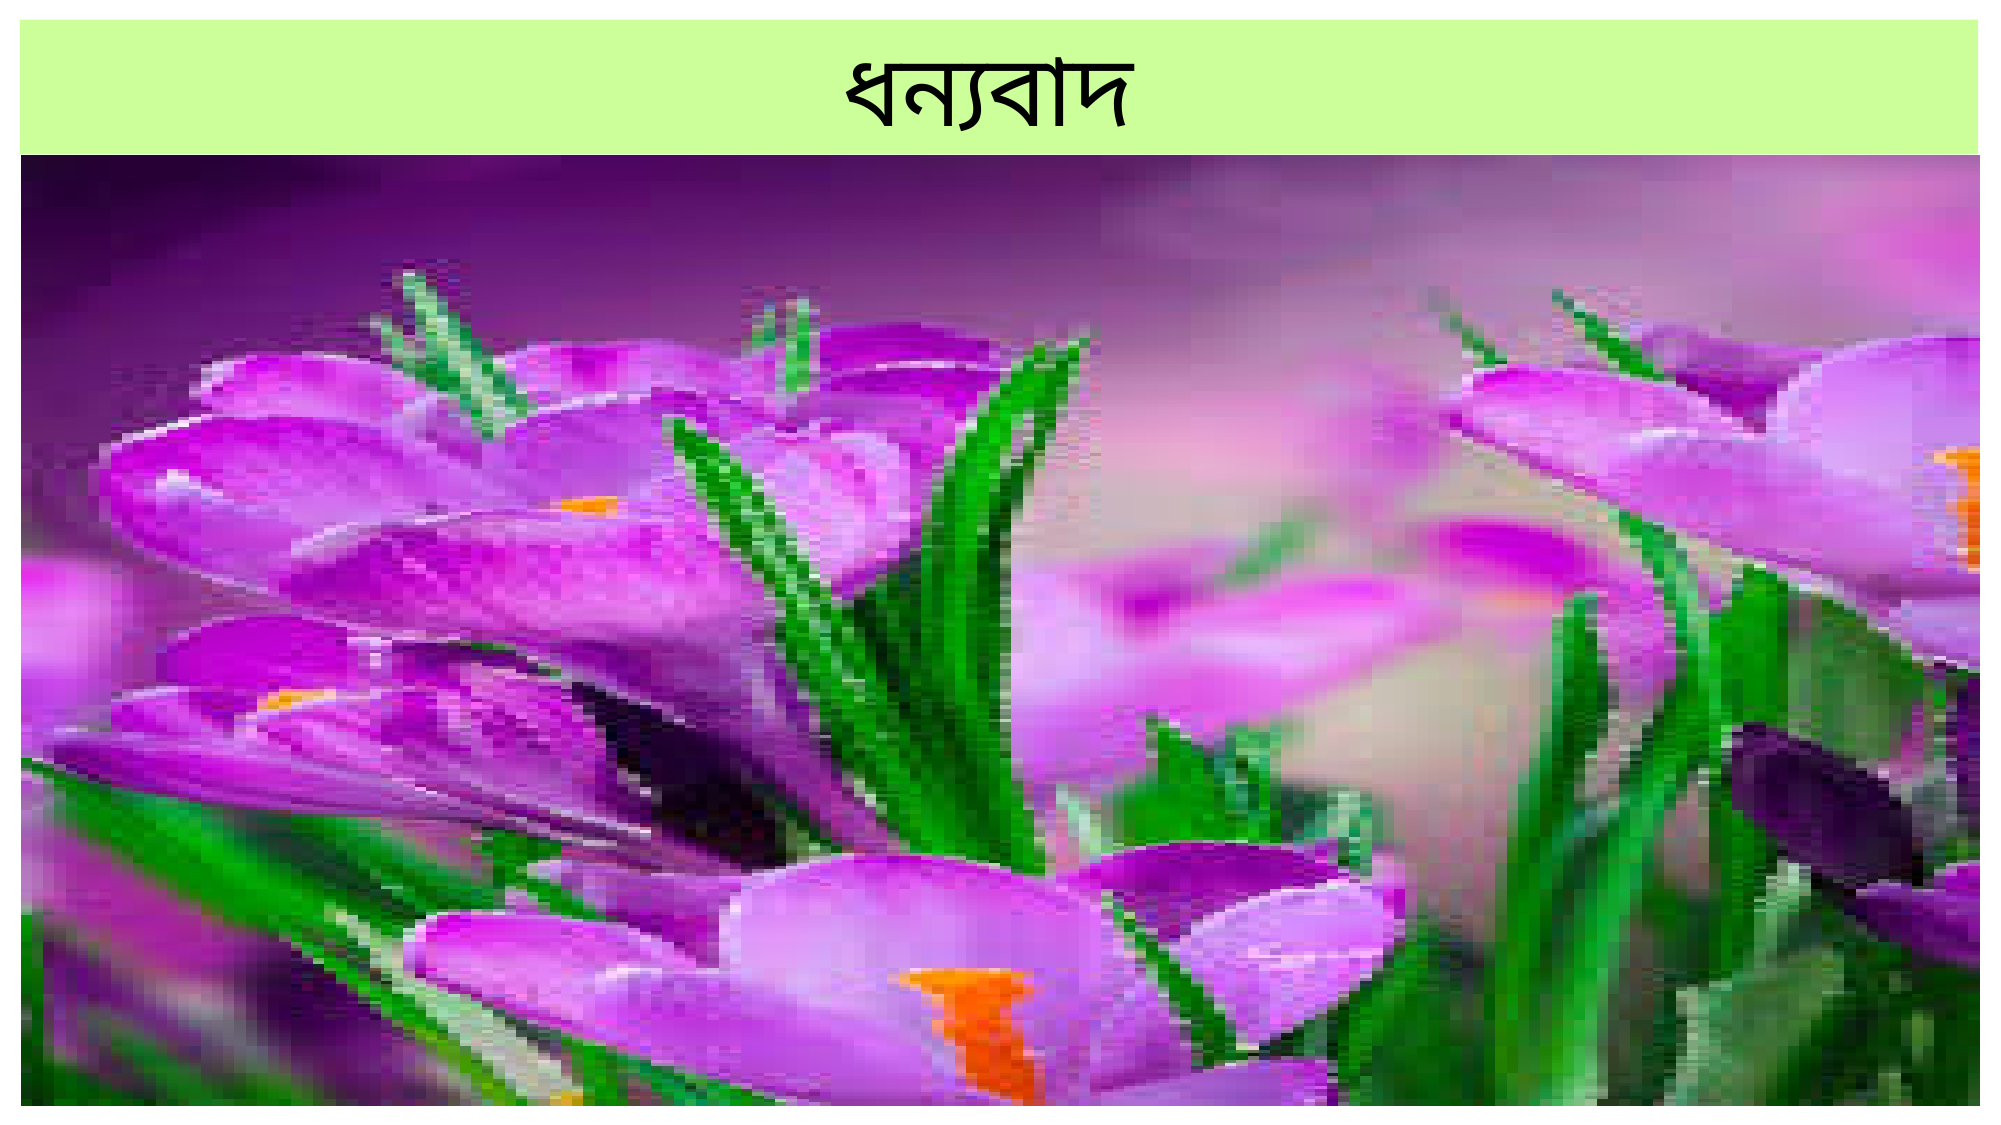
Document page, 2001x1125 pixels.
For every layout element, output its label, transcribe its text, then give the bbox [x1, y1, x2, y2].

picture [21, 155, 1980, 1106]
text_box ধন্যবাদ [19, 19, 1979, 155]
